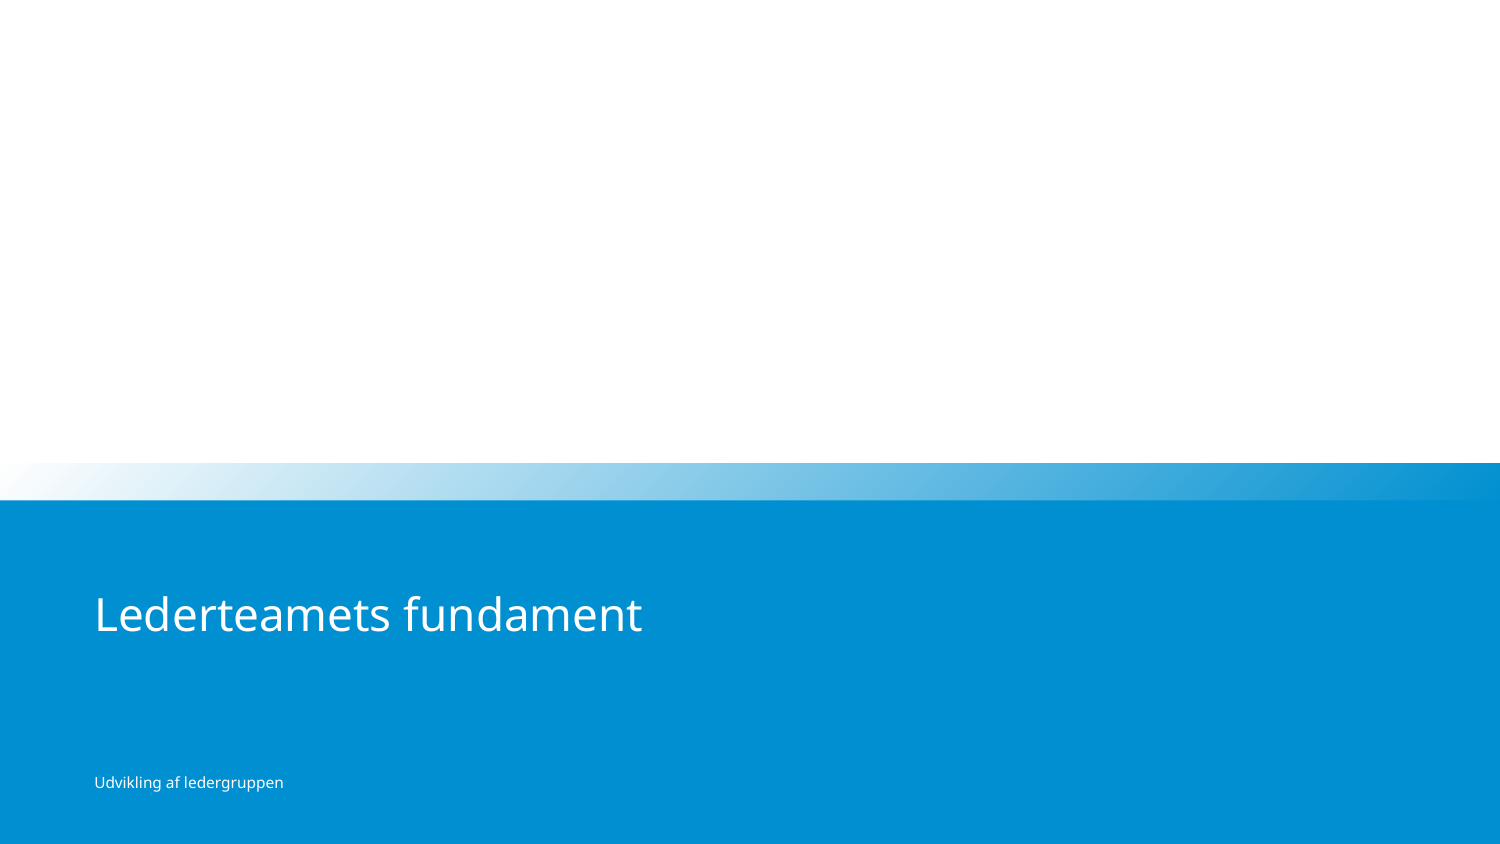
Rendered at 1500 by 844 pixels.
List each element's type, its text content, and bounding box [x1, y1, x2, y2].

title Lederteamets fundament [64, 526, 750, 758]
subtitle Udvikling af ledergruppen [64, 765, 750, 800]
